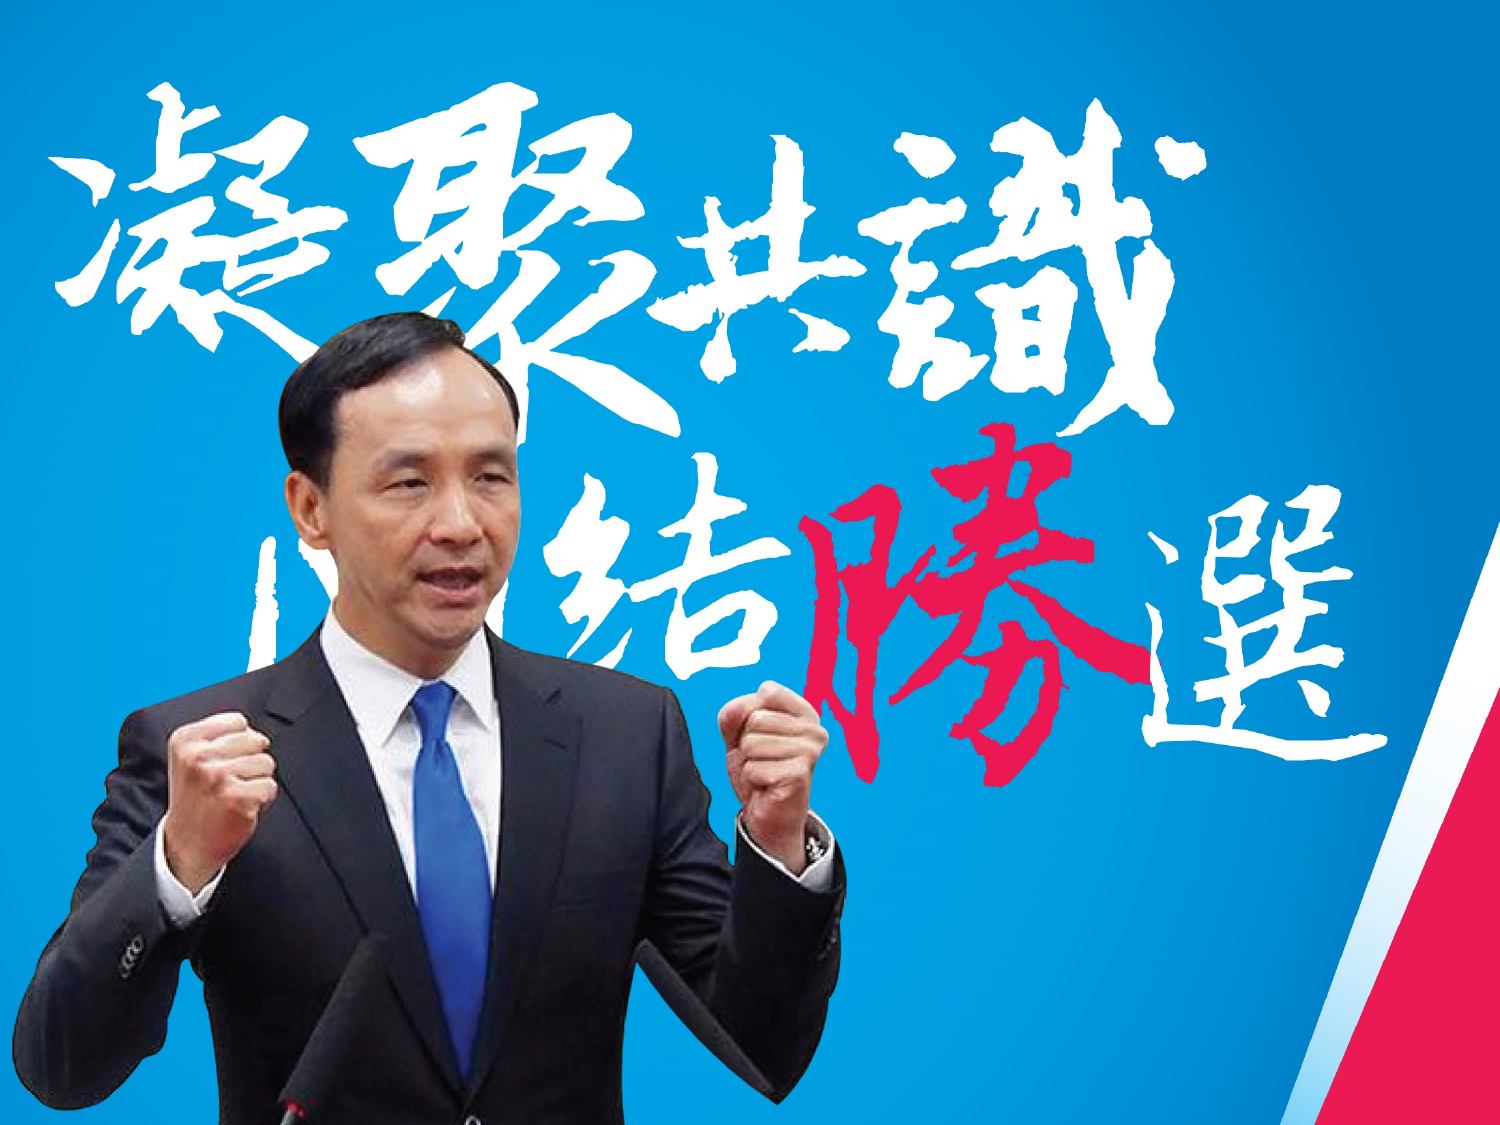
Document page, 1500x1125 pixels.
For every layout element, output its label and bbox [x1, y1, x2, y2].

list [0, 0, 1500, 1125]
